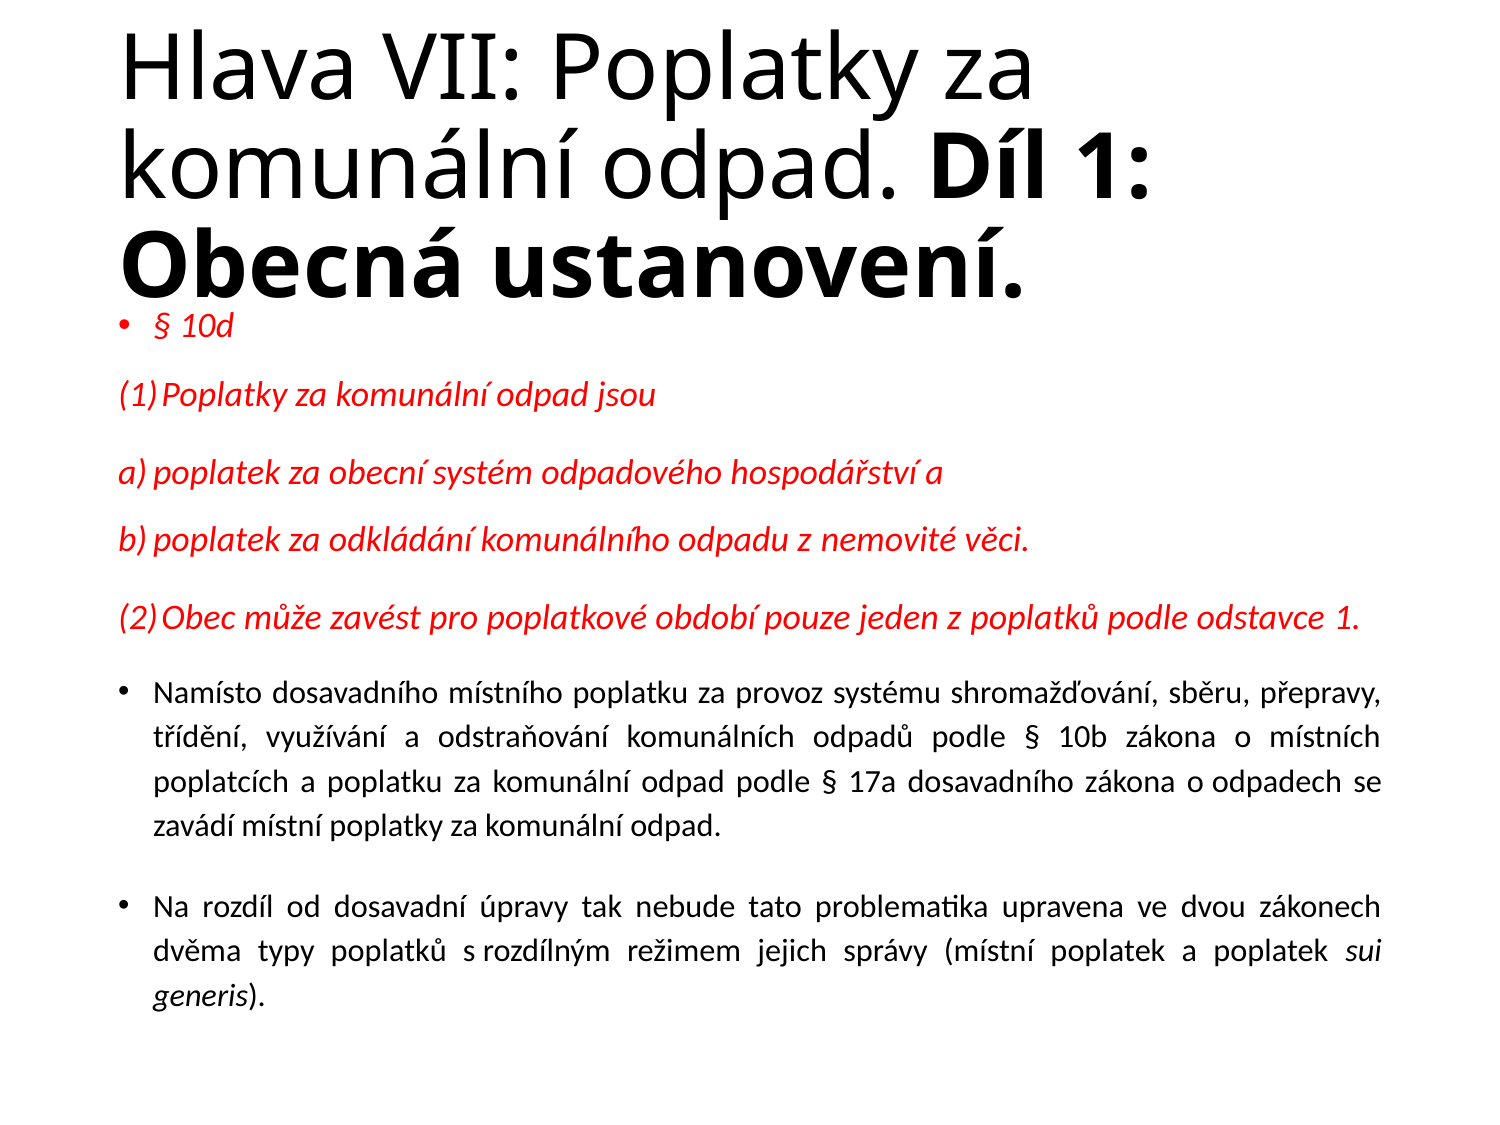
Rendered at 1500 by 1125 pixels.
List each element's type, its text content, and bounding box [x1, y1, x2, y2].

title Hlava VII: Poplatky za komunální odpad. Díl 1: Obecná ustanovení. [103, 59, 1397, 278]
list § 10d Poplatky za komunální odpad jsou poplatek za obecní systém odpadového hospodářství a poplatek za odkládání komunálního odpadu z nemovité věci. Obec může zavést pro poplatkové období pouze jeden z poplatků podle odstavce 1. Namísto dosavadního místního poplatku za provoz systému shromažďování, sběru, přepravy, třídění, využívání a odstraňování komunálních odpadů podle § 10b zákona o místních poplatcích a poplatku za komunální odpad podle § 17a dosavadního zákona o odpadech se zavádí místní poplatky za komunální odpad. Na rozdíl od dosavadní úpravy tak nebude tato problematika upravena ve dvou zákonech dvěma typy poplatků s rozdílným režimem jejich správy (místní poplatek a poplatek sui generis). [103, 299, 1397, 1066]
